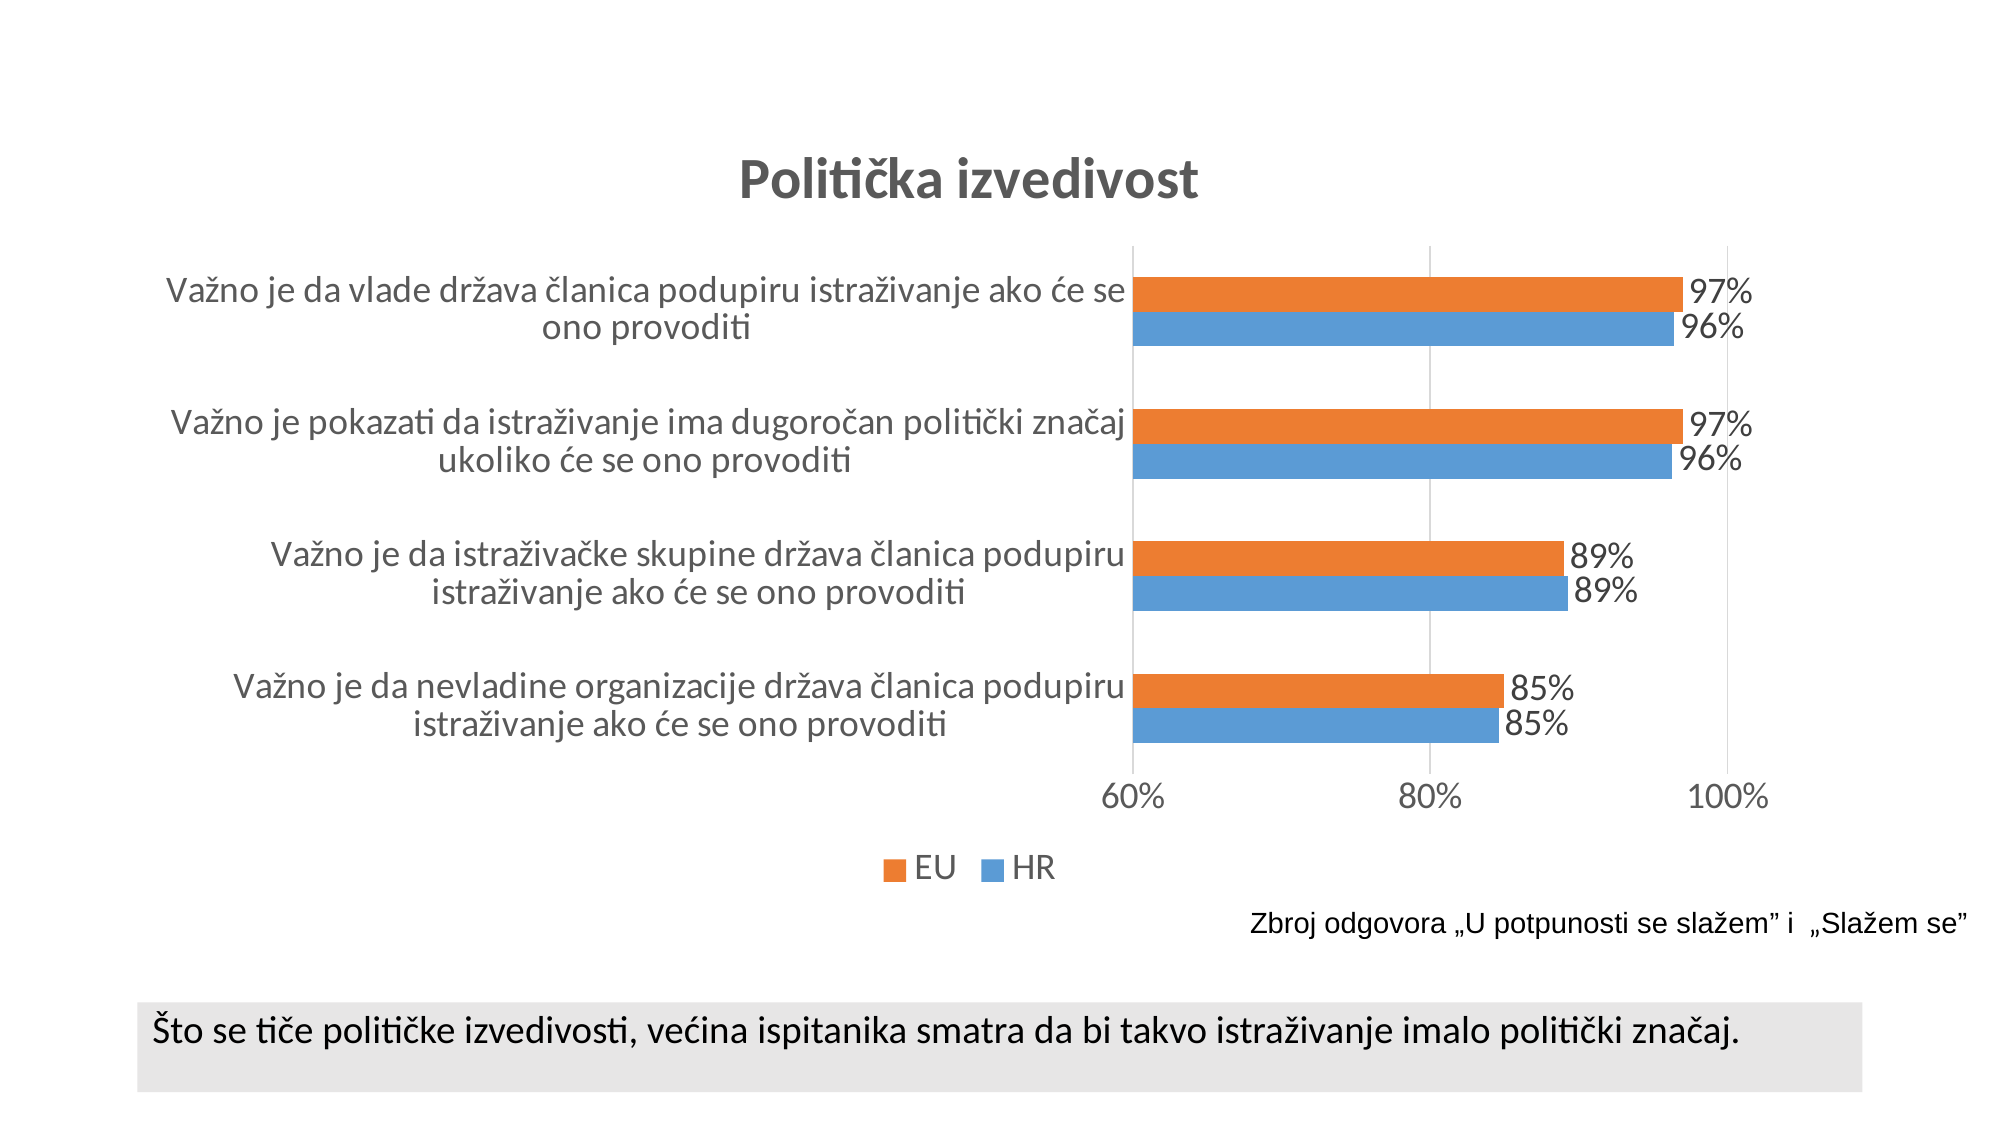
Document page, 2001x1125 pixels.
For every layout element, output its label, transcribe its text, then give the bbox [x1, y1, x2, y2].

chart [137, 113, 1803, 897]
text_box Zbroj odgovora „U potpunosti se slažem” i „Slažem se” [1235, 896, 1983, 947]
list Što se tiče političke izvedivosti, većina ispitanika smatra da bi takvo istraživanje imalo politički značaj. [137, 1002, 1863, 1093]
